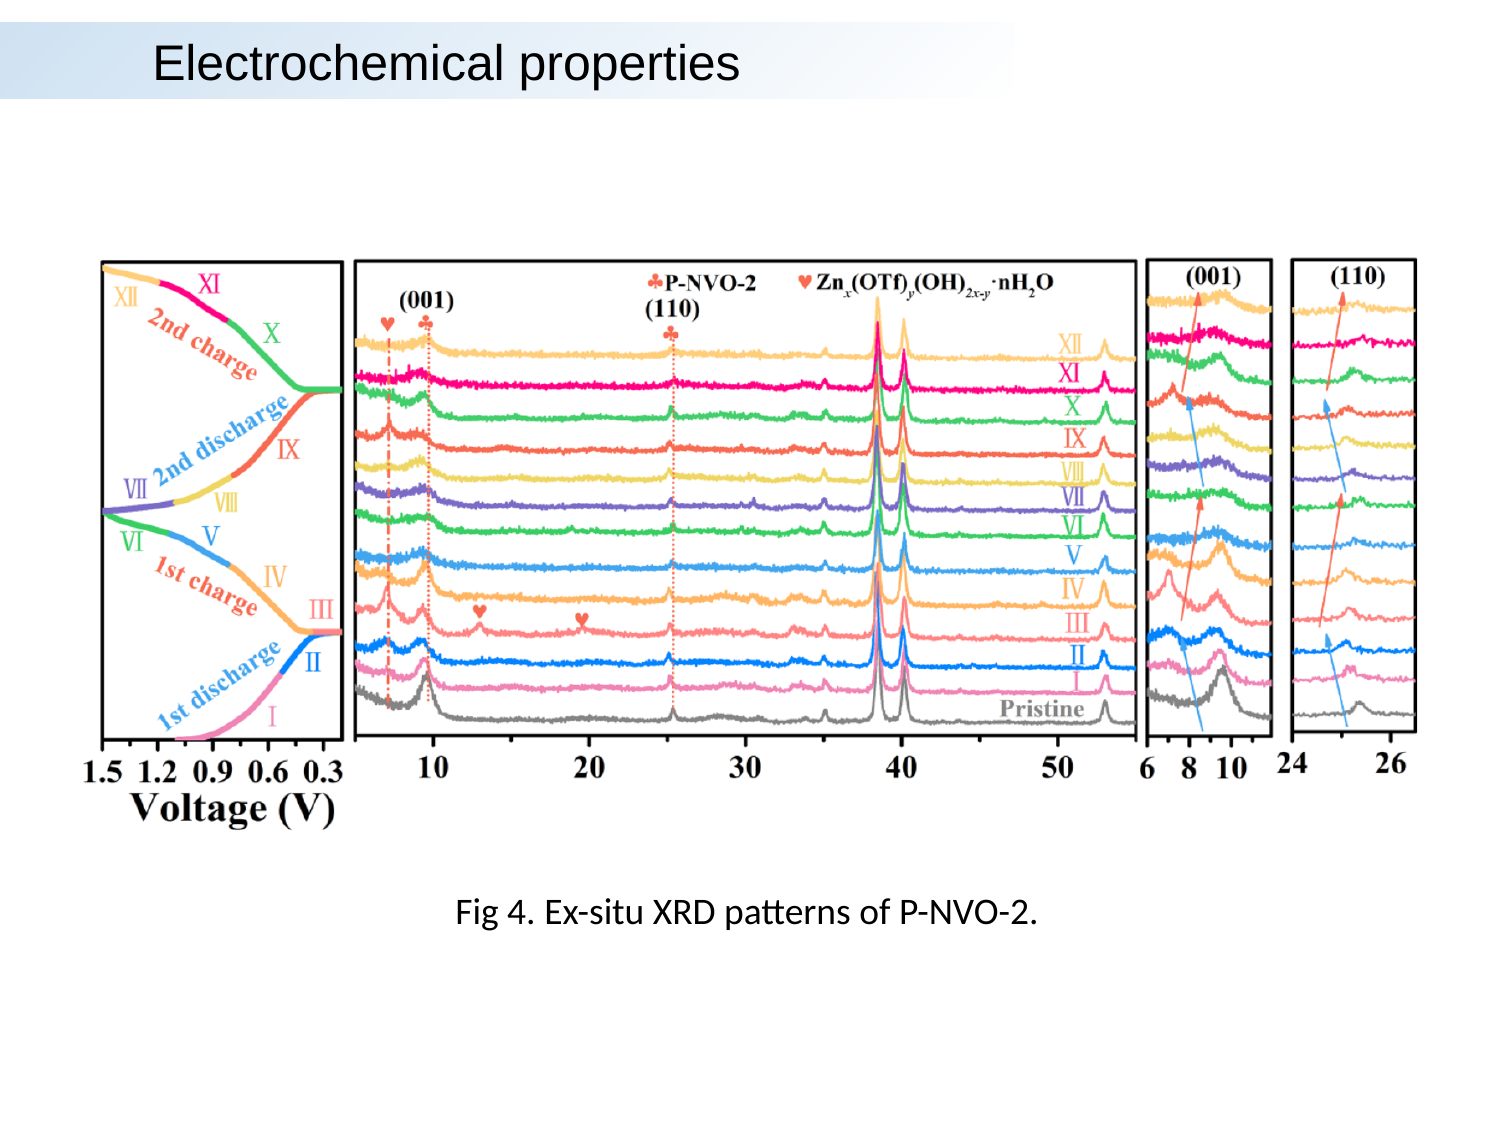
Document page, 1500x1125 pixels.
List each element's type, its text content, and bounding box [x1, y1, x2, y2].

picture [77, 250, 1423, 836]
text_box Electrochemical properties [0, 21, 1015, 99]
text_box Fig 4. Ex-situ XRD patterns of P-NVO-2. [440, 879, 1060, 940]
